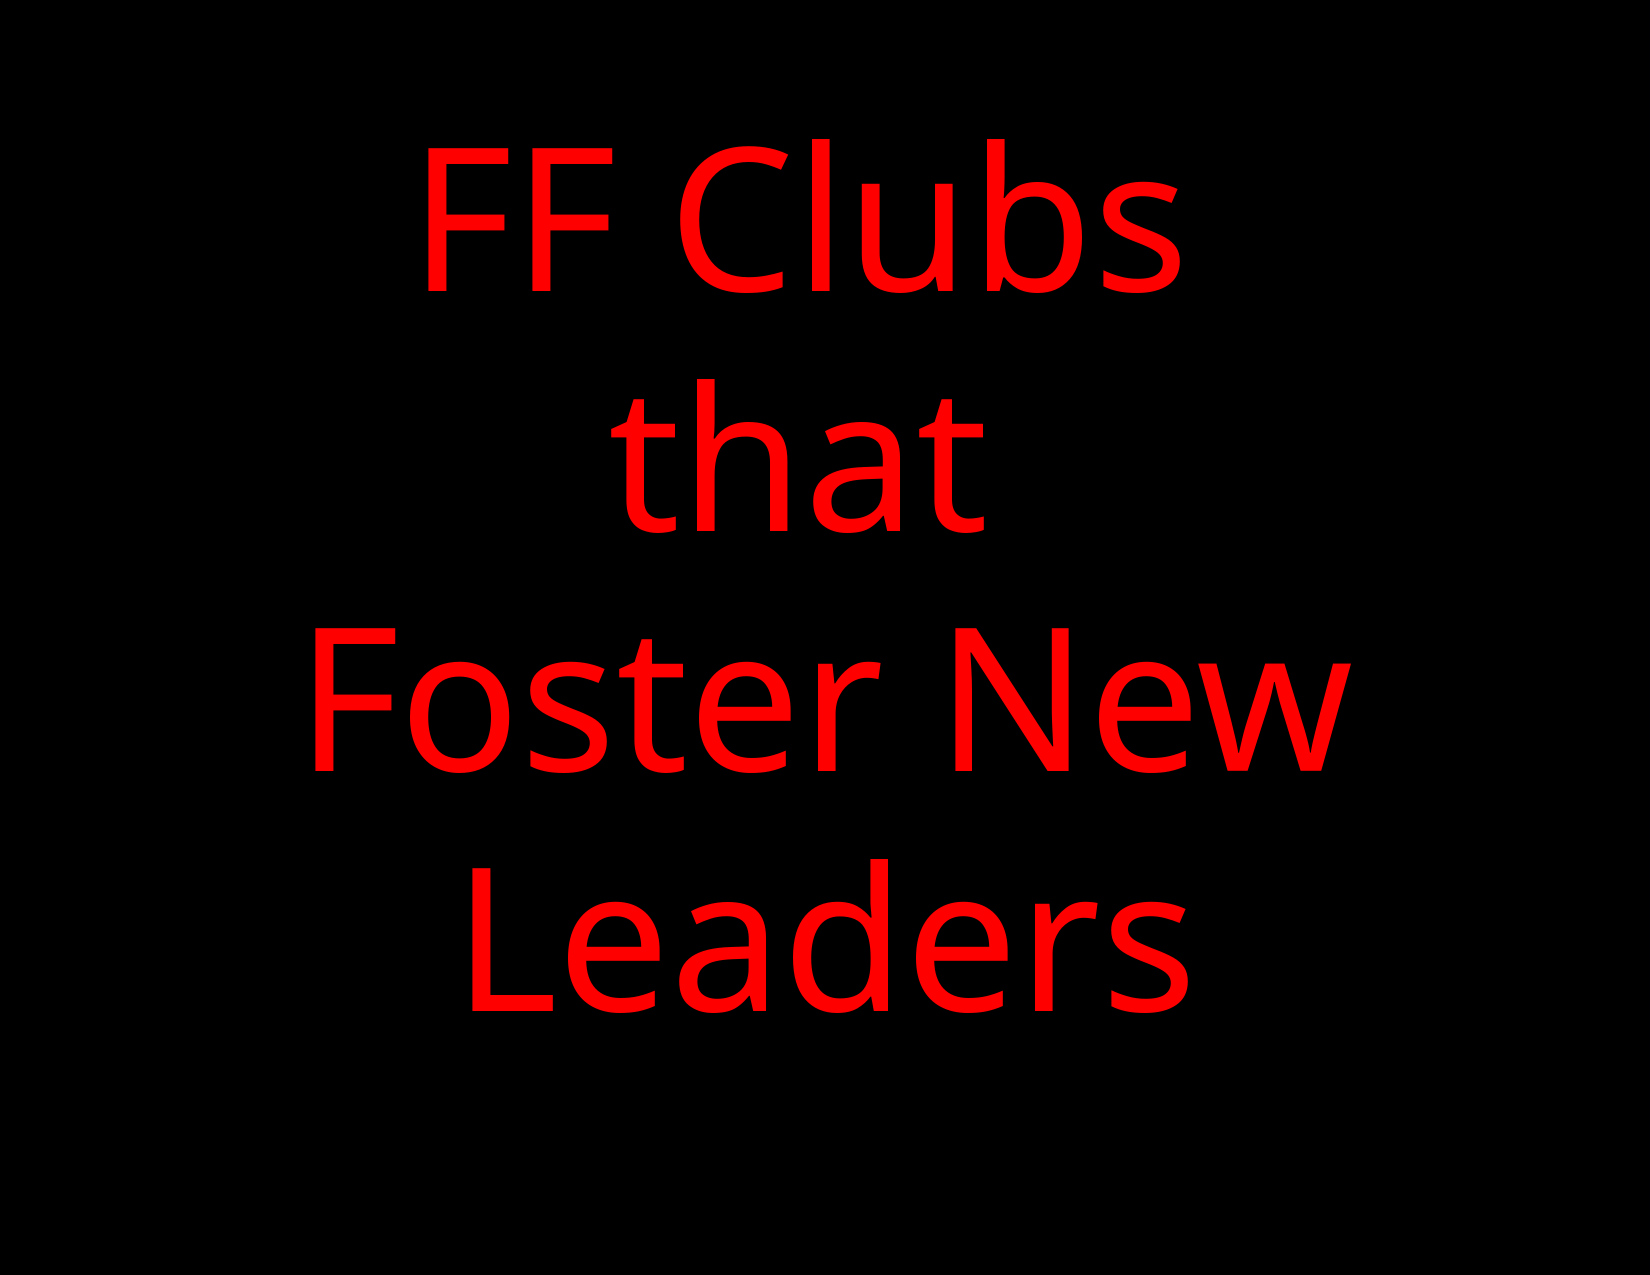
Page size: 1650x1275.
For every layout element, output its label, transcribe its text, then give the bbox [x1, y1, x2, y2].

title FF Clubs that Foster New Leaders [0, 0, 1650, 1143]
